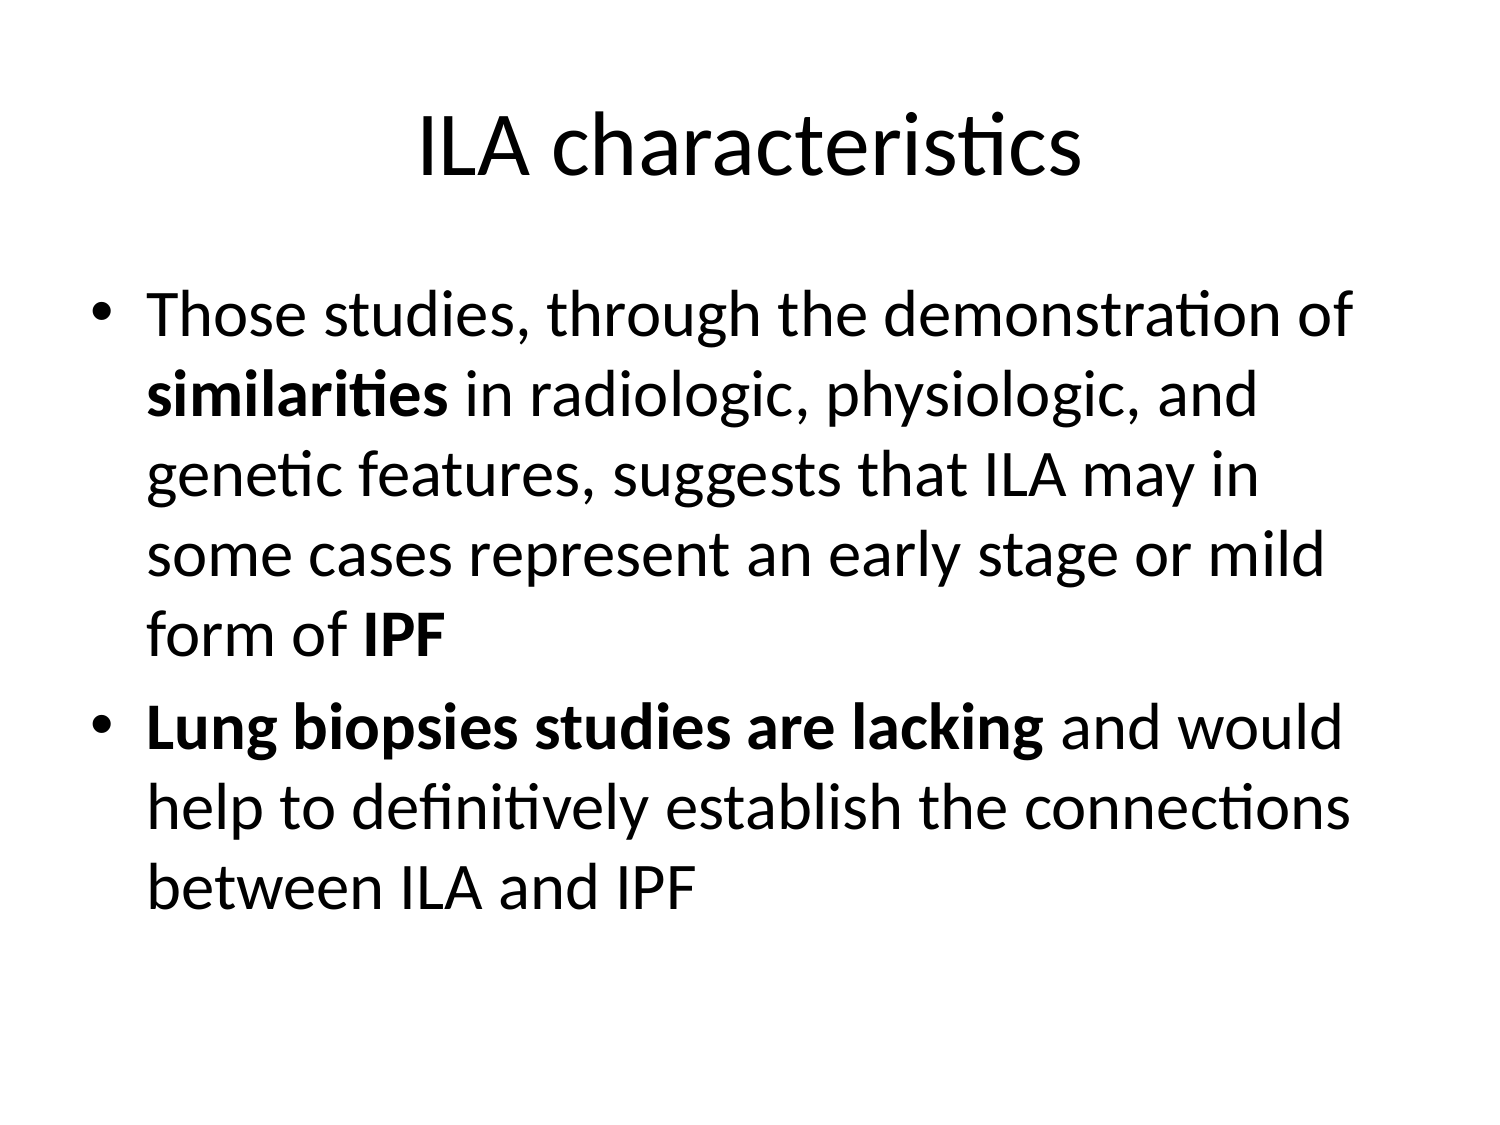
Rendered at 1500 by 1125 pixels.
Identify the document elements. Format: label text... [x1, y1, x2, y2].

list Those studies, through the demonstration of similarities in radiologic, physiologic, and genetic features, suggests that ILA may in some cases represent an early stage or mild form of IPF Lung biopsies studies are lacking and would help to definitively establish the connections between ILA and IPF [75, 262, 1425, 1005]
title ILA characteristics [75, 45, 1425, 233]
